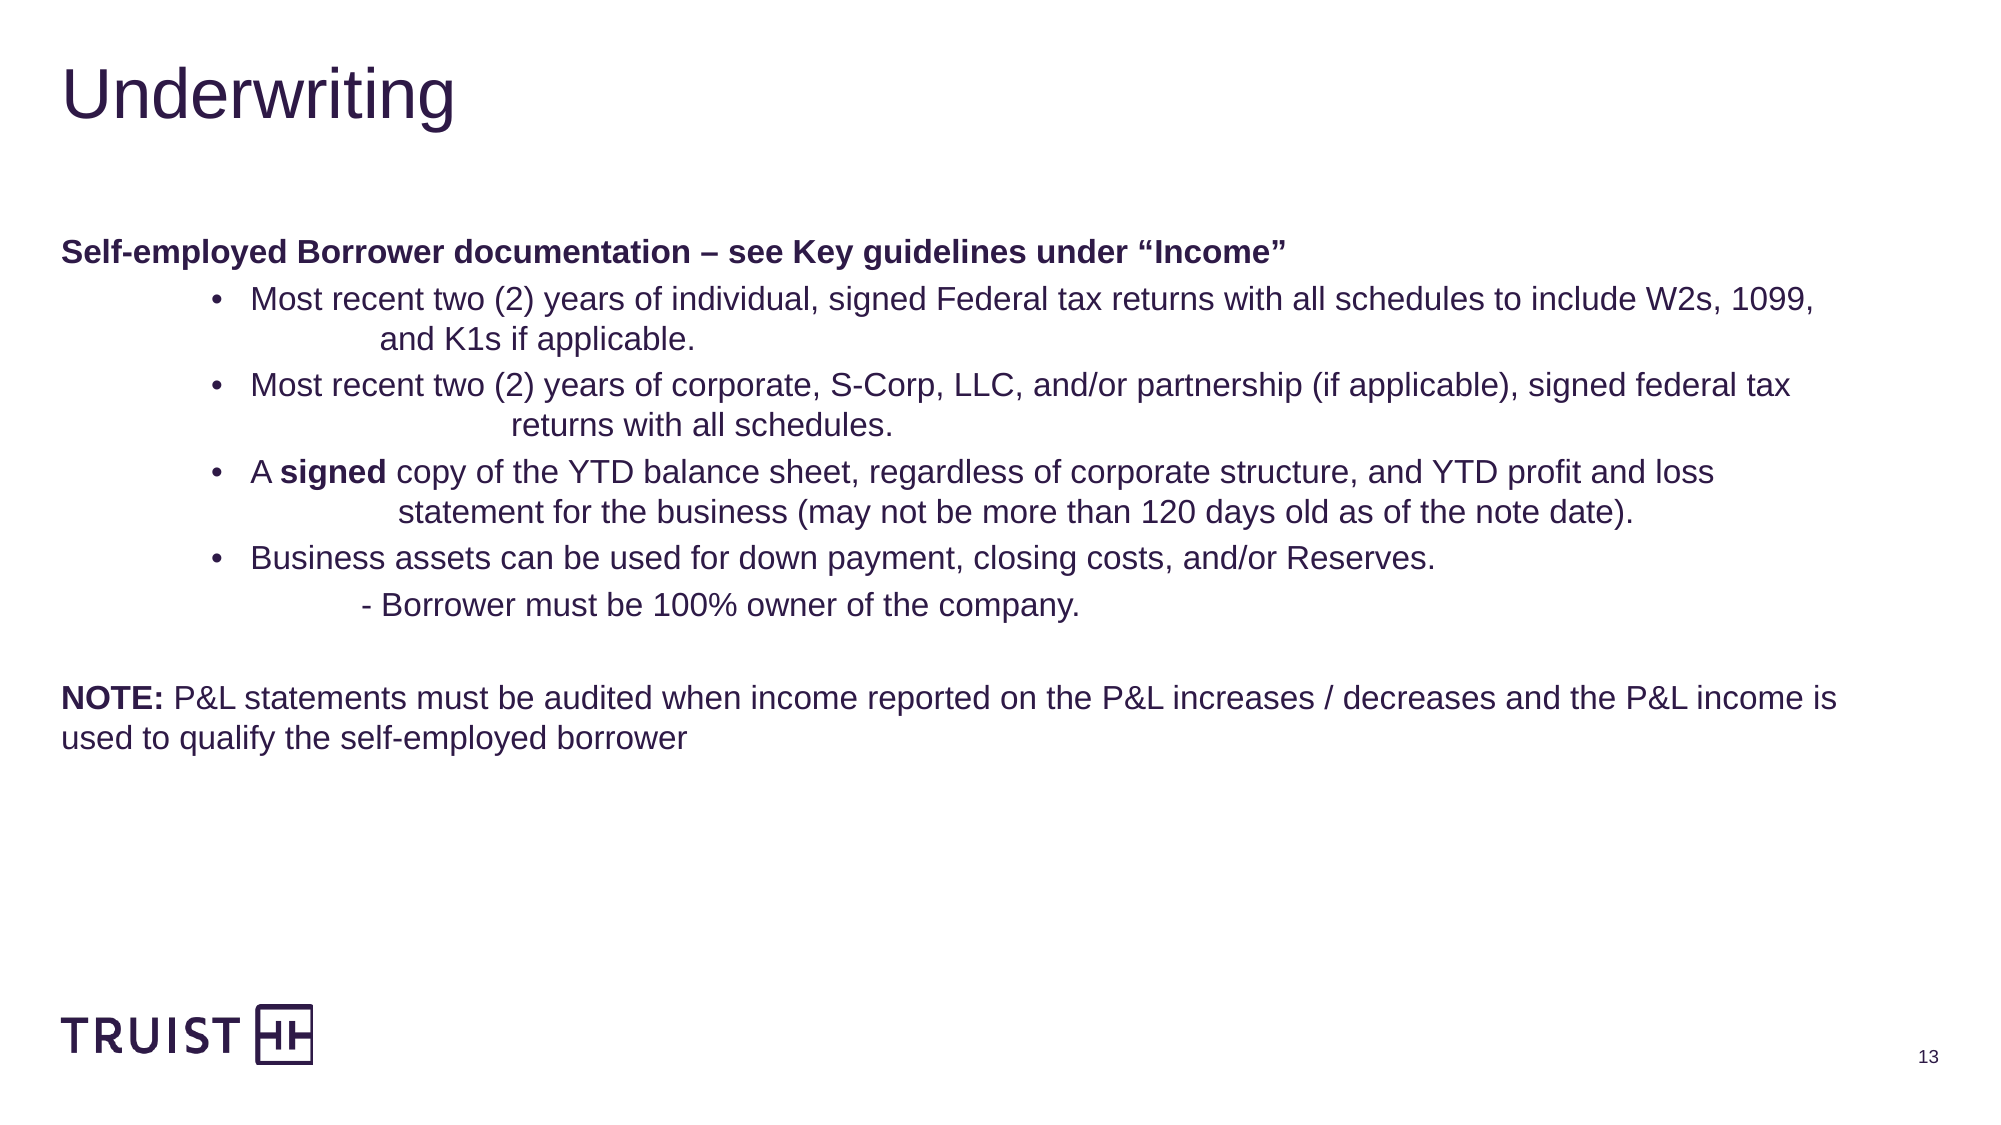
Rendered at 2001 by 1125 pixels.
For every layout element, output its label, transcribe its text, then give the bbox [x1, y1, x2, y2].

list Self-employed Borrower documentation – see Key guidelines under “Income” • Most recent two (2) years of individual, signed Federal tax returns with all schedules to include W2s, 1099, and K1s if applicable. • Most recent two (2) years of corporate, S-Corp, LLC, and/or partnership (if applicable), signed federal tax returns with all schedules. • A signed copy of the YTD balance sheet, regardless of corporate structure, and YTD profit and loss statement for the business (may not be more than 120 days old as of the note date). • Business assets can be used for down payment, closing costs, and/or Reserves. - Borrower must be 100% owner of the company. NOTE: P&L statements must be audited when income reported on the P&L increases / decreases and the P&L income is used to qualify the self-employed borrower [60, 230, 1879, 865]
title Underwriting [60, 60, 1879, 161]
slide_number 13 [1832, 1026, 1940, 1087]
